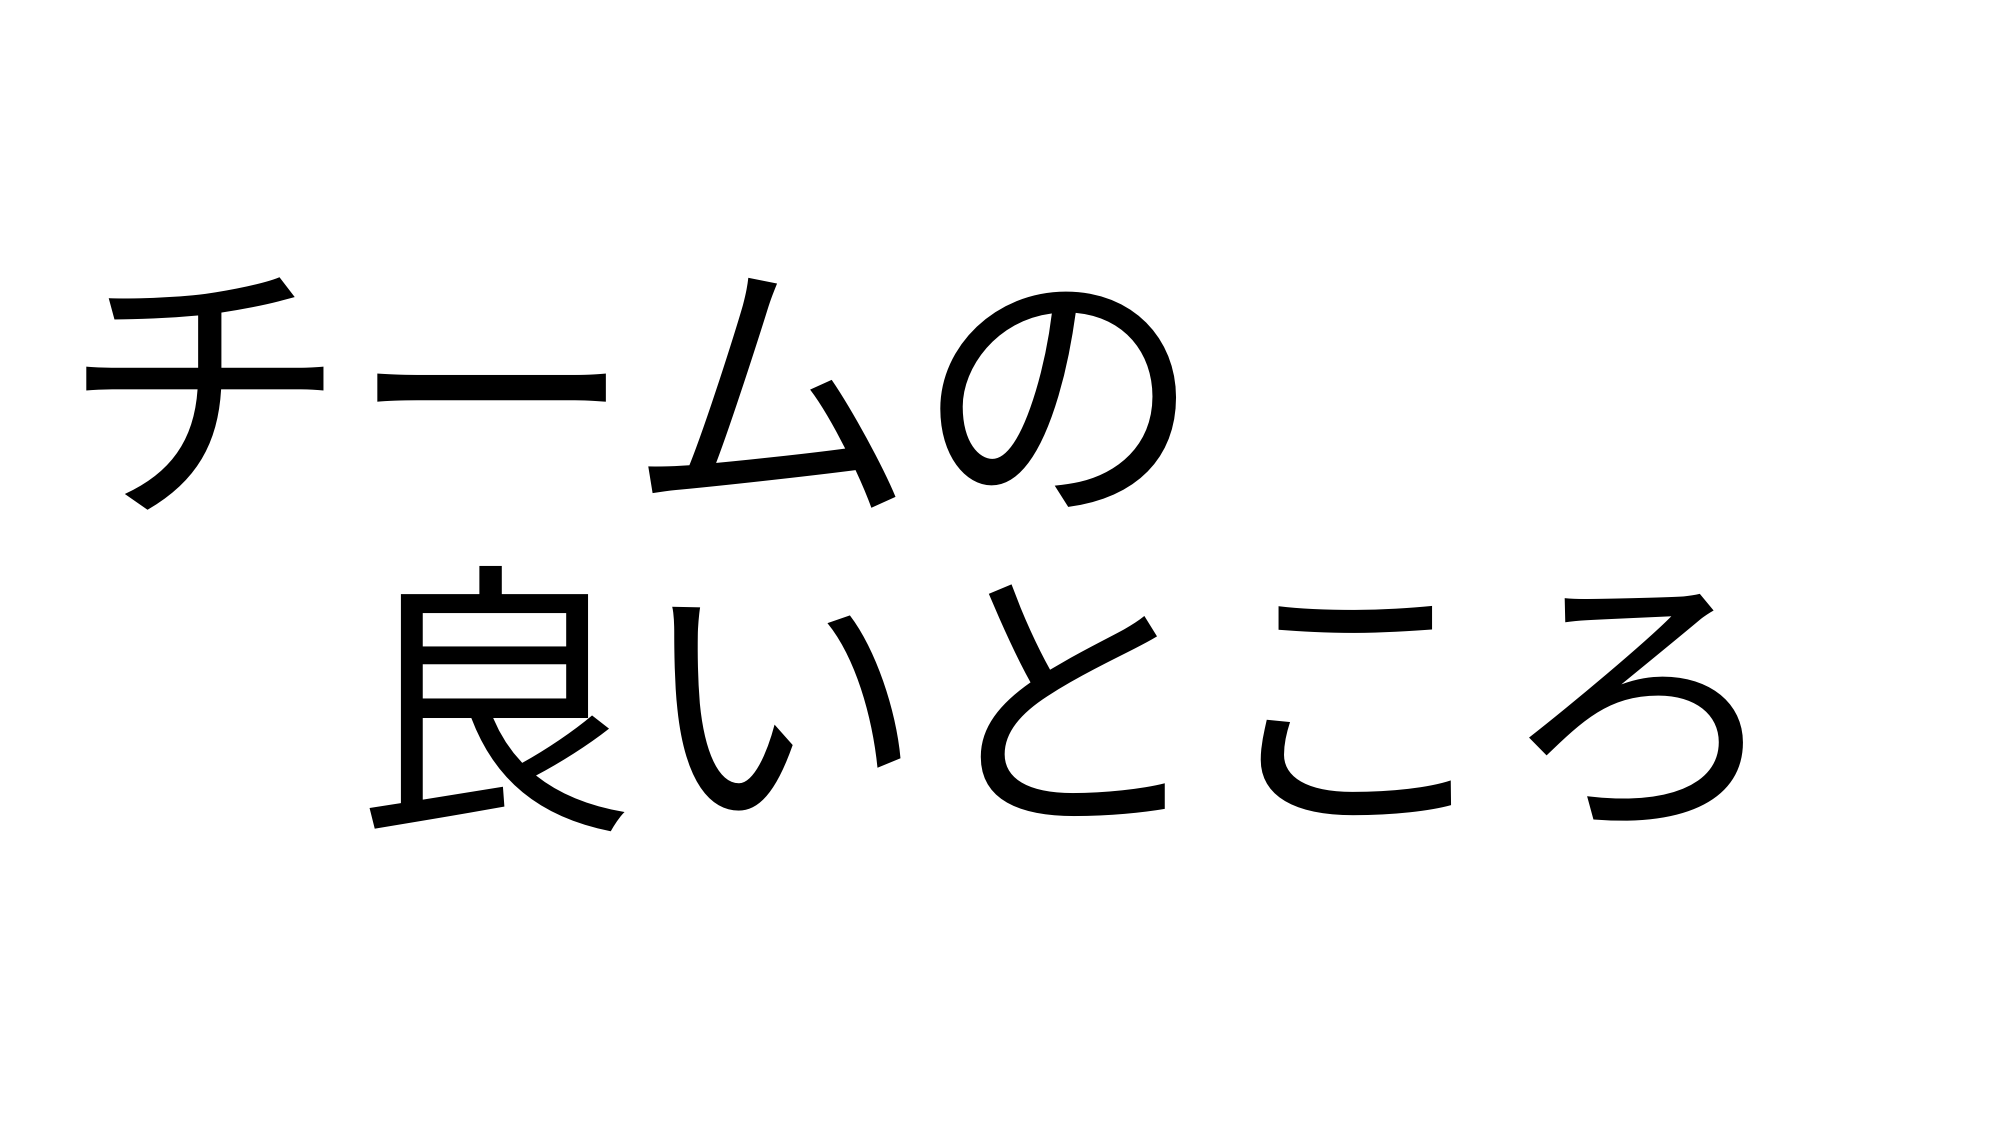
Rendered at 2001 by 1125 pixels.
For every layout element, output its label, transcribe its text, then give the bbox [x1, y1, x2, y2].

title チームの 良いところ [46, 59, 1980, 1061]
